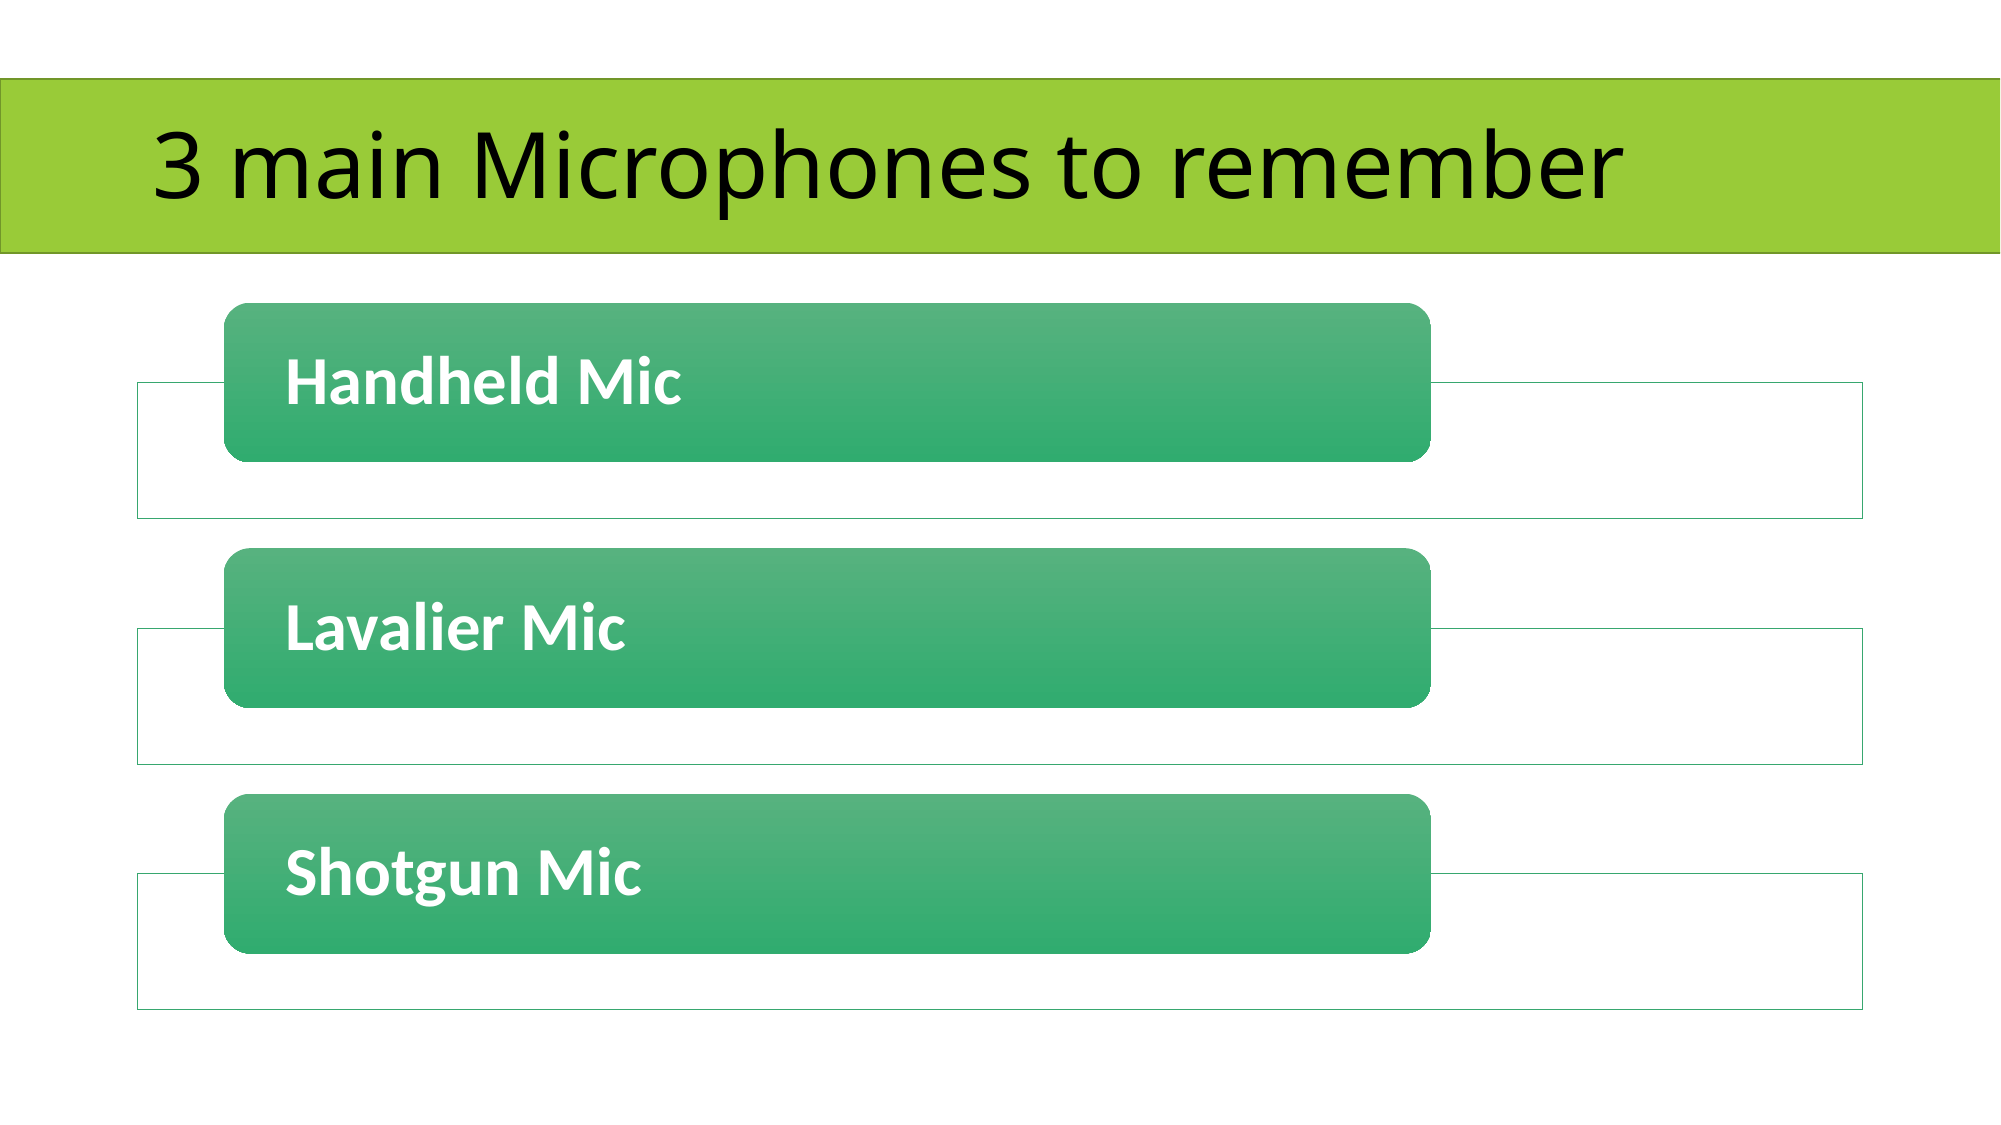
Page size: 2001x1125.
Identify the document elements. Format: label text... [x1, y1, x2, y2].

title 3 main Microphones to remember [137, 59, 1863, 278]
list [137, 299, 1863, 1014]
